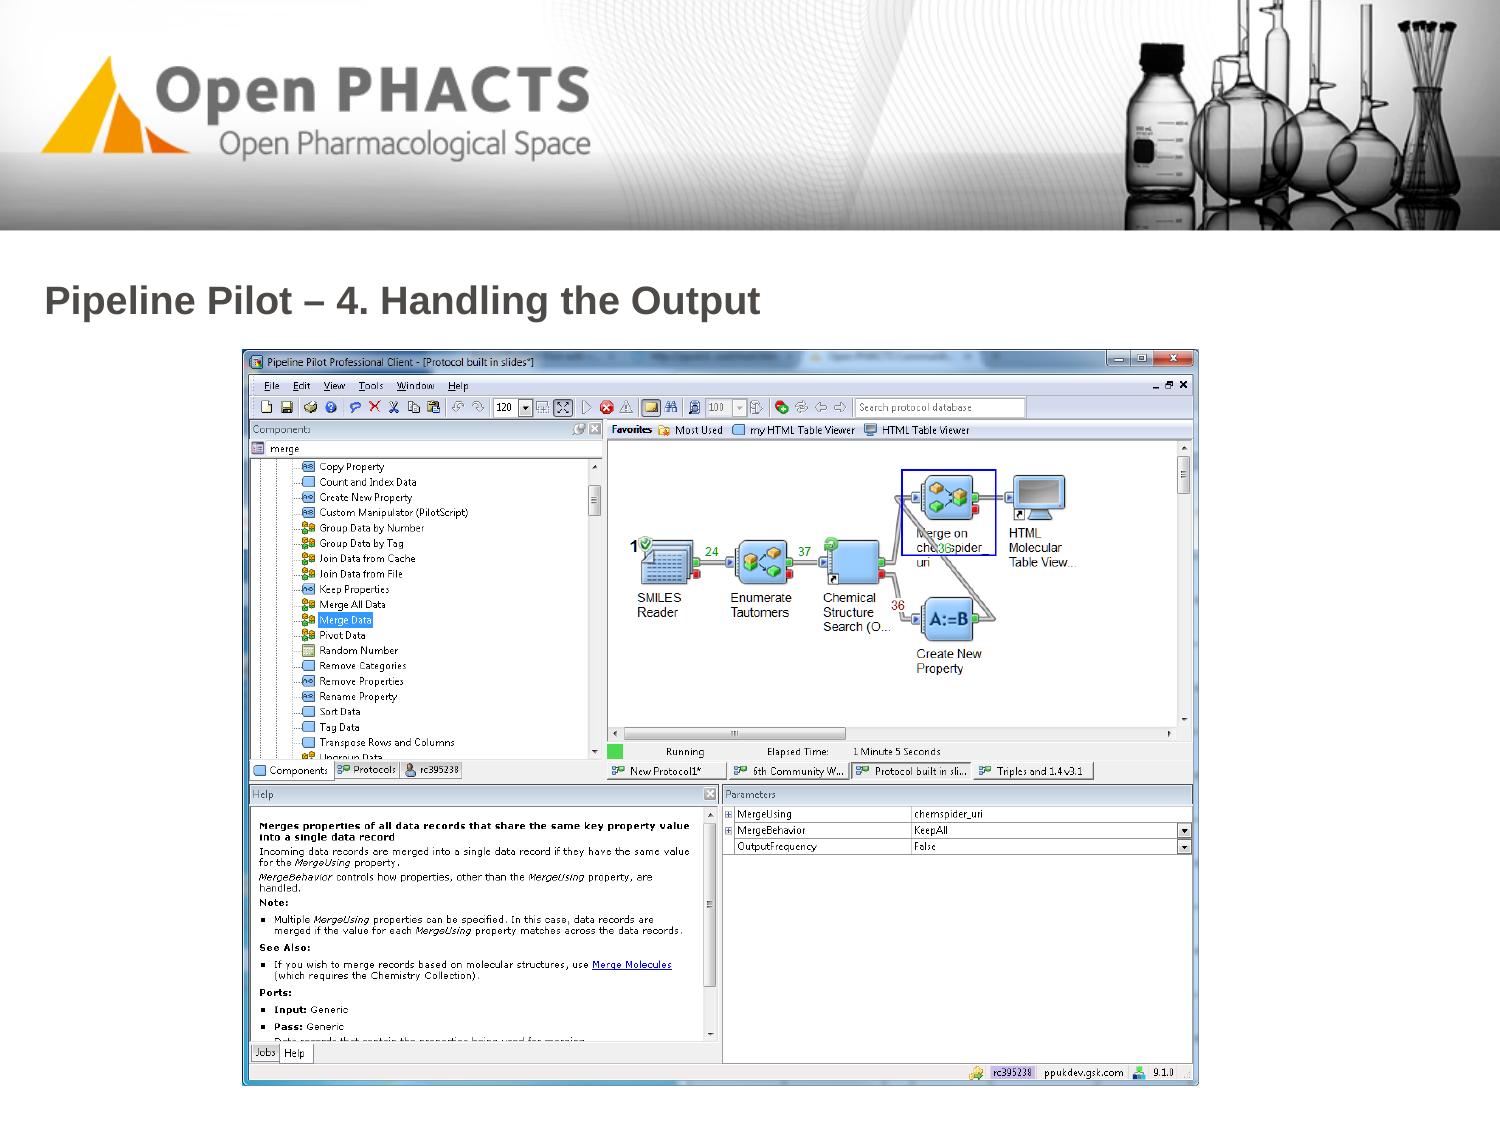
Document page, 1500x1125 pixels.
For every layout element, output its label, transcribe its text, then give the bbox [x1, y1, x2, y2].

list Pipeline Pilot – 4. Handling the Output [29, 266, 1380, 1010]
picture [0, 0, 1500, 1125]
